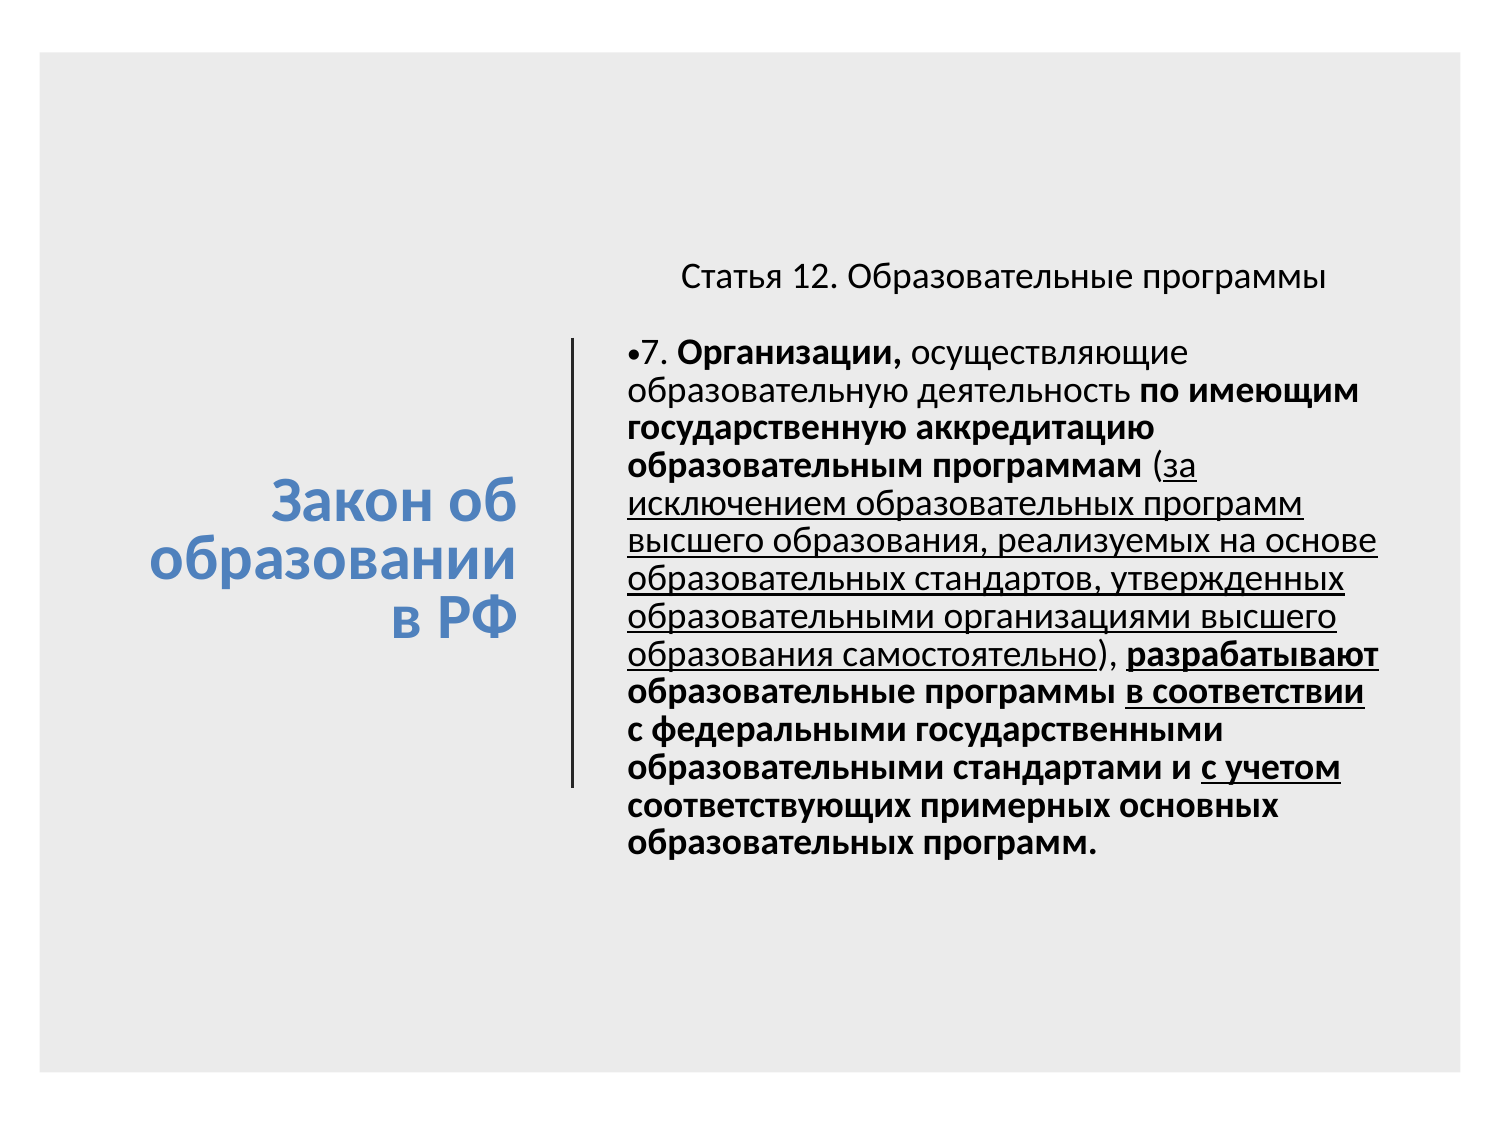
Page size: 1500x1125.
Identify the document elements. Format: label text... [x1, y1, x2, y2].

list Статья 12. Образовательные программы 7. Организации, осуществляющие образовательную деятельность по имеющим государственную аккредитацию образовательным программам (за исключением образовательных программ высшего образования, реализуемых на основе образовательных стандартов, утвержденных образовательными организациями высшего образования самостоятельно), разрабатывают образовательные программы в соответствии с федеральными государственными образовательными стандартами и с учетом соответствующих примерных основных образовательных программ. [612, 158, 1397, 967]
title Закон об образовании в РФ [103, 158, 533, 967]
text_box [37, 50, 1462, 1074]
